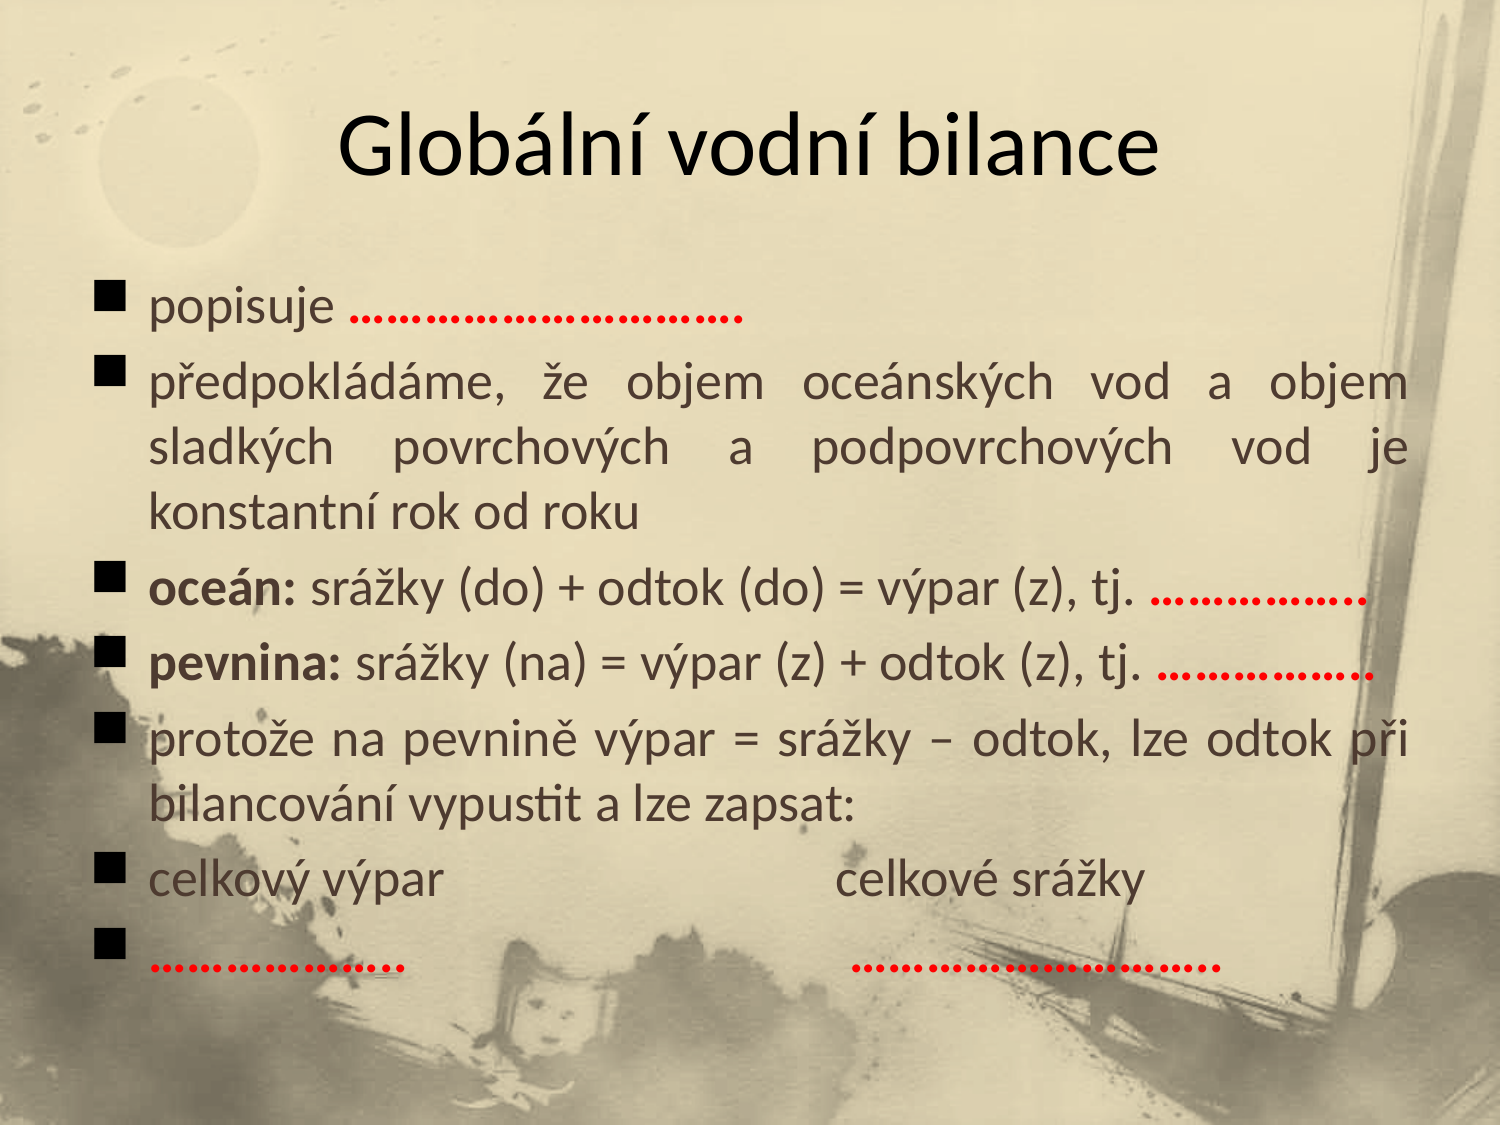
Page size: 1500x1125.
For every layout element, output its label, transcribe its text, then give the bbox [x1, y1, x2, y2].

title Globální vodní bilance [75, 45, 1425, 233]
list popisuje …………………………. předpokládáme, že objem oceánských vod a objem sladkých povrchových a podpovrchových vod je konstantní rok od roku oceán: srážky (do) + odtok (do) = výpar (z), tj. …………….. pevnina: srážky (na) = výpar (z) + odtok (z), tj. …………….. protože na pevnině výpar = srážky – odtok, lze odtok při bilancování vypustit a lze zapsat: celkový výpar celkové srážky ……………….. ……………………….. [75, 262, 1425, 1005]
